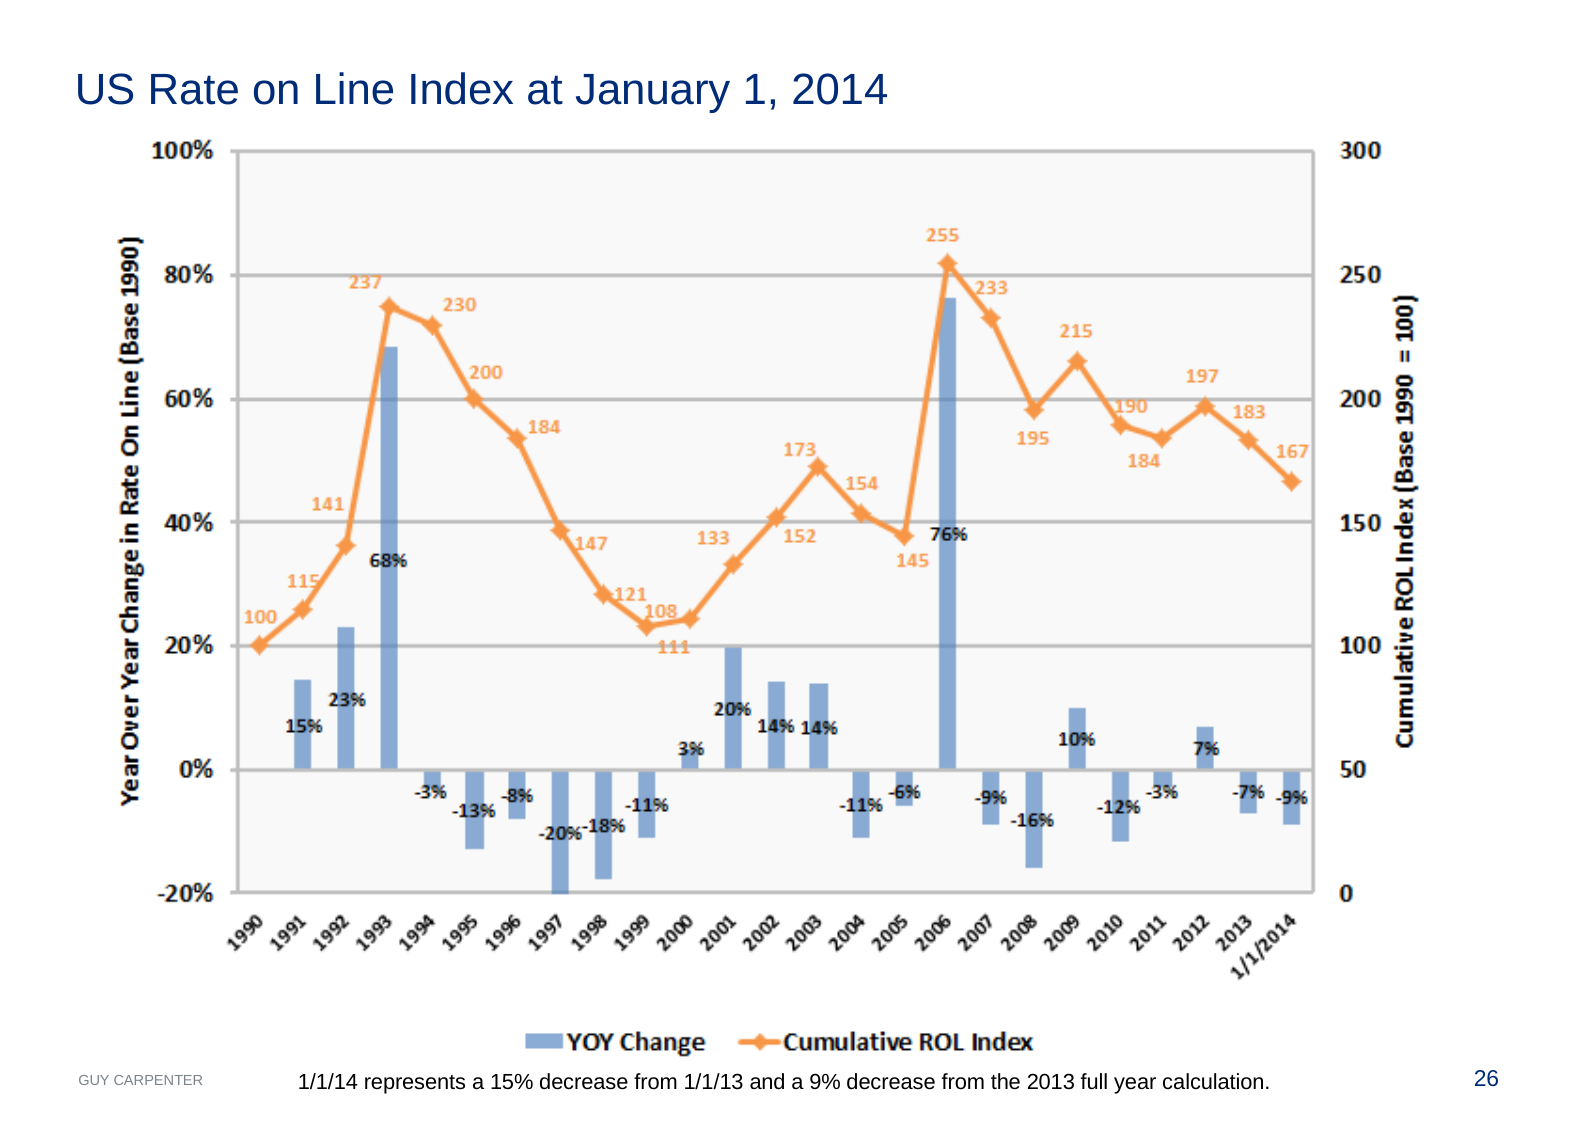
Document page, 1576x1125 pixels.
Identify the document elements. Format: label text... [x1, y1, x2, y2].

slide_number 25 [1425, 1063, 1500, 1092]
text_box 1/1/14 represents a 15% decrease from 1/1/13 and a 9% decrease from the 2013 full year calculation. [283, 1071, 1308, 1102]
picture [116, 114, 1434, 1064]
title US Rate on Line Index at January 1, 2014 [74, 62, 1500, 176]
